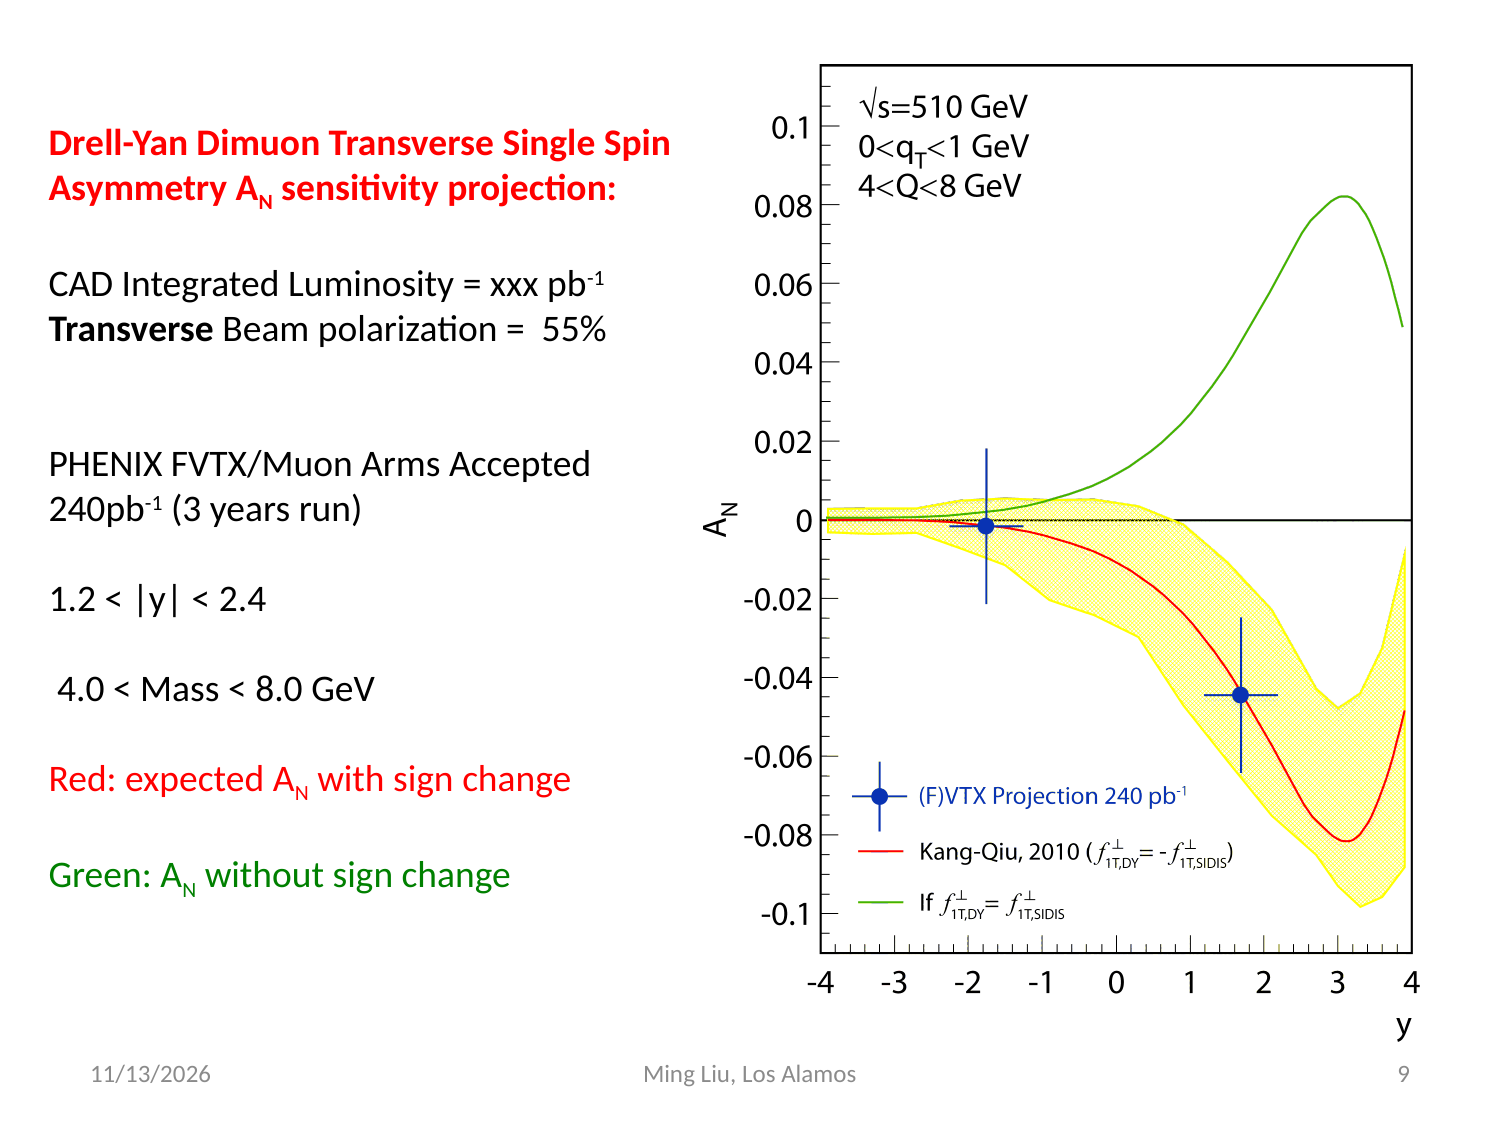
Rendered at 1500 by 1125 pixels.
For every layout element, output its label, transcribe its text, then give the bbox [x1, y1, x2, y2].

slide_number 9 [1074, 1052, 1425, 1103]
picture [697, 63, 1477, 1043]
text_box Drell-Yan Dimuon Transverse Single Spin Asymmetry AN sensitivity projection: CAD Integrated Luminosity = xxx pb-1 Transverse Beam polarization = 55% PHENIX FVTX/Muon Arms Accepted 240pb-1 (3 years run) 1.2 < |y| < 2.4 4.0 < Mass < 8.0 GeV Red: expected AN with sign change Green: AN without sign change [33, 110, 692, 999]
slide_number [75, 1042, 425, 1103]
footer Ming Liu, Los Alamos [512, 1042, 988, 1103]
